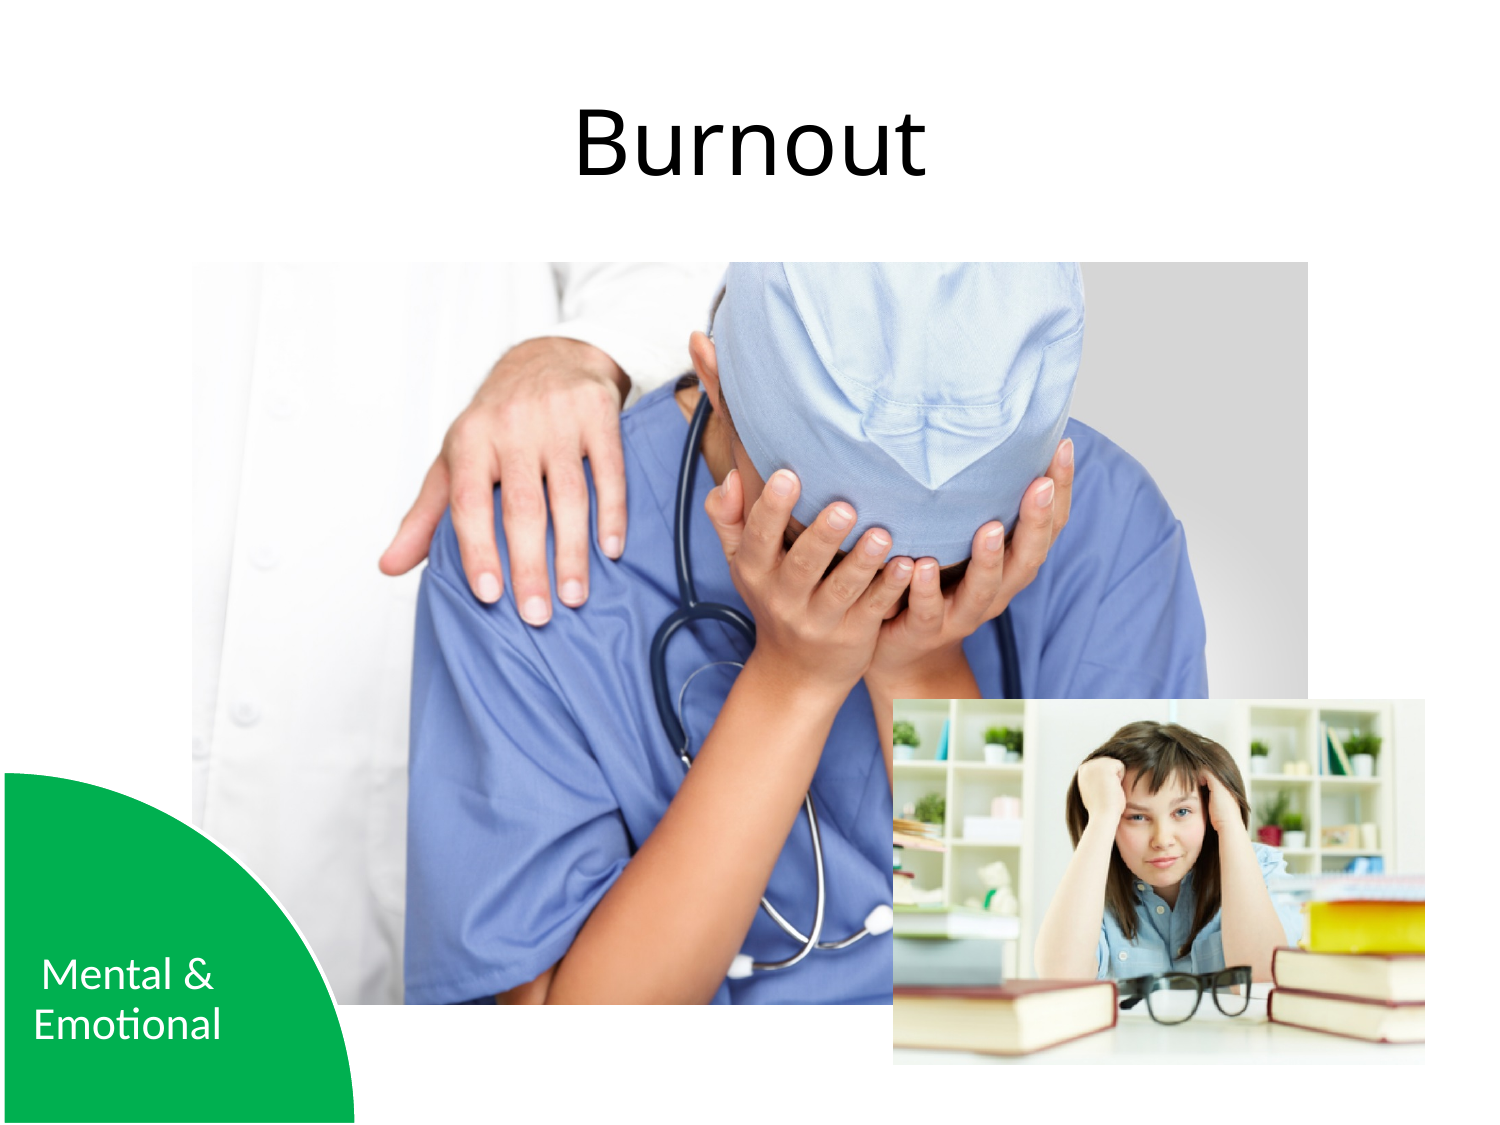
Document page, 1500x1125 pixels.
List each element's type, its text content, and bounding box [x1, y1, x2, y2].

picture [893, 699, 1426, 1066]
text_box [2, 770, 357, 1125]
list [192, 262, 1308, 1006]
title Burnout [75, 45, 1425, 233]
